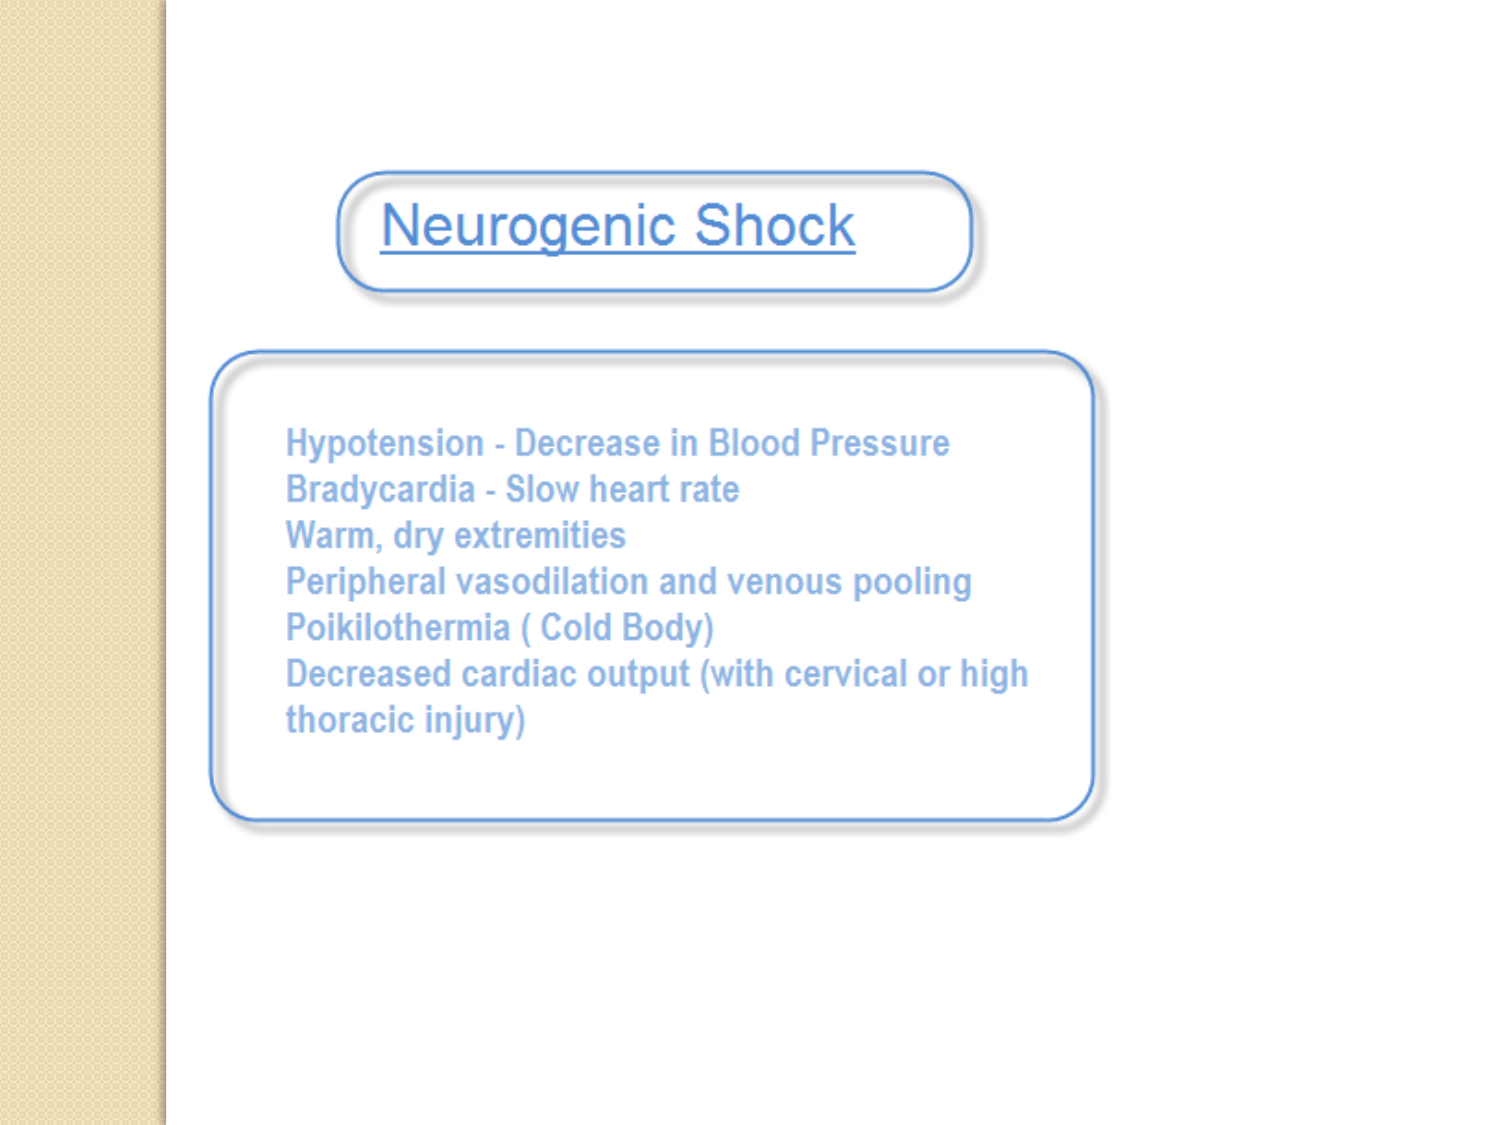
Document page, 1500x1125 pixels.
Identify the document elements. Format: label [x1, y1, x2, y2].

picture [190, 136, 1162, 876]
